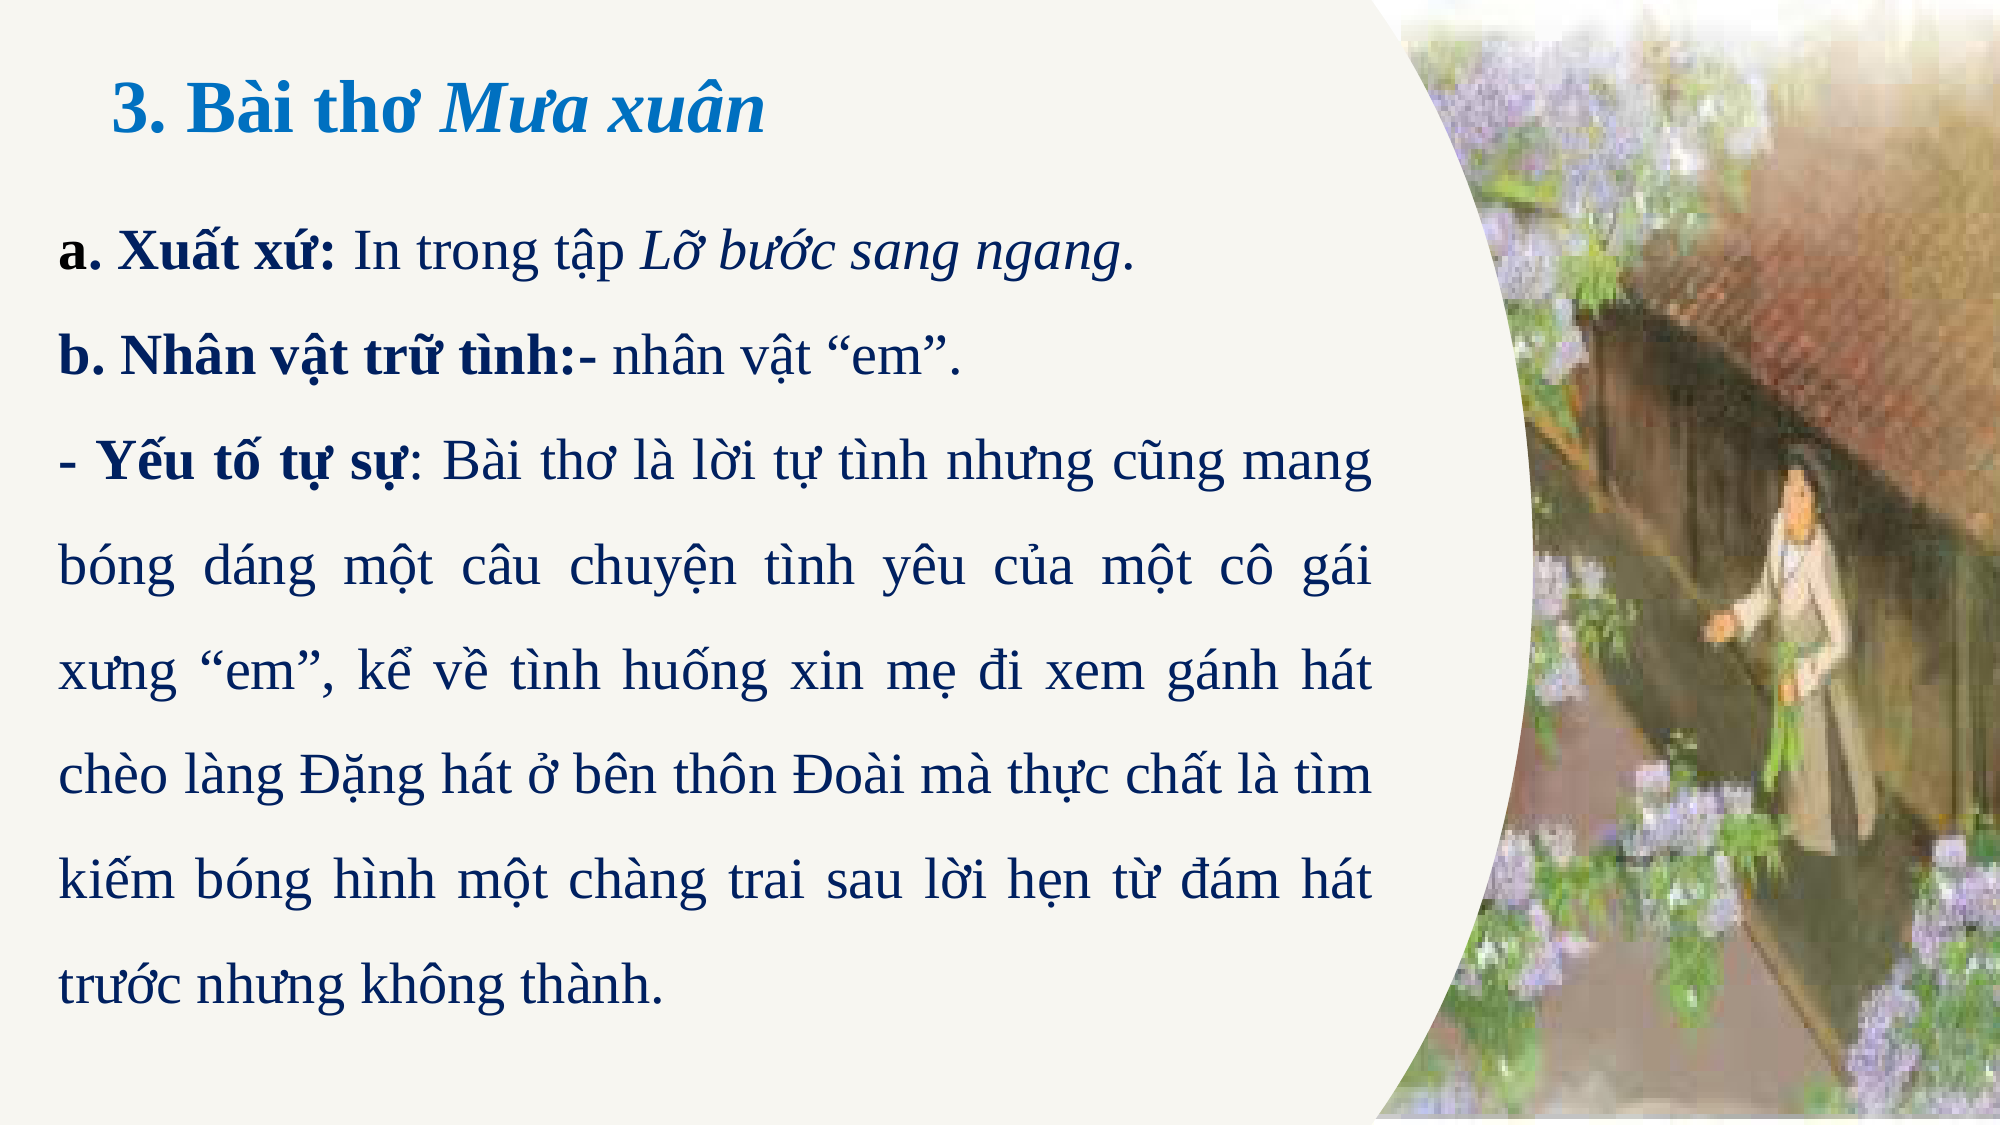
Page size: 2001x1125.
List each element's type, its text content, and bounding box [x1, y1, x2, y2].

picture [1371, 0, 2000, 1125]
text_box 3. Bài thơ Mưa xuân [96, 23, 1098, 156]
text_box a. Xuất xứ: In trong tập Lỡ bước sang ngang. b. Nhân vật trữ tình:- nhân vật “em”. - Yếu tố tự sự: Bài thơ là lời tự tình nhưng cũng mang bóng dáng một câu chuyện tình yêu của một cô gái xưng “em”, kể về tình huống xin mẹ đi xem gánh hát chèo làng Đặng hát ở bên thôn Đoài mà thực chất là tìm kiếm bóng hình một chàng trai sau lời hẹn từ đám hát trước nhưng không thành. [44, 168, 1371, 1023]
